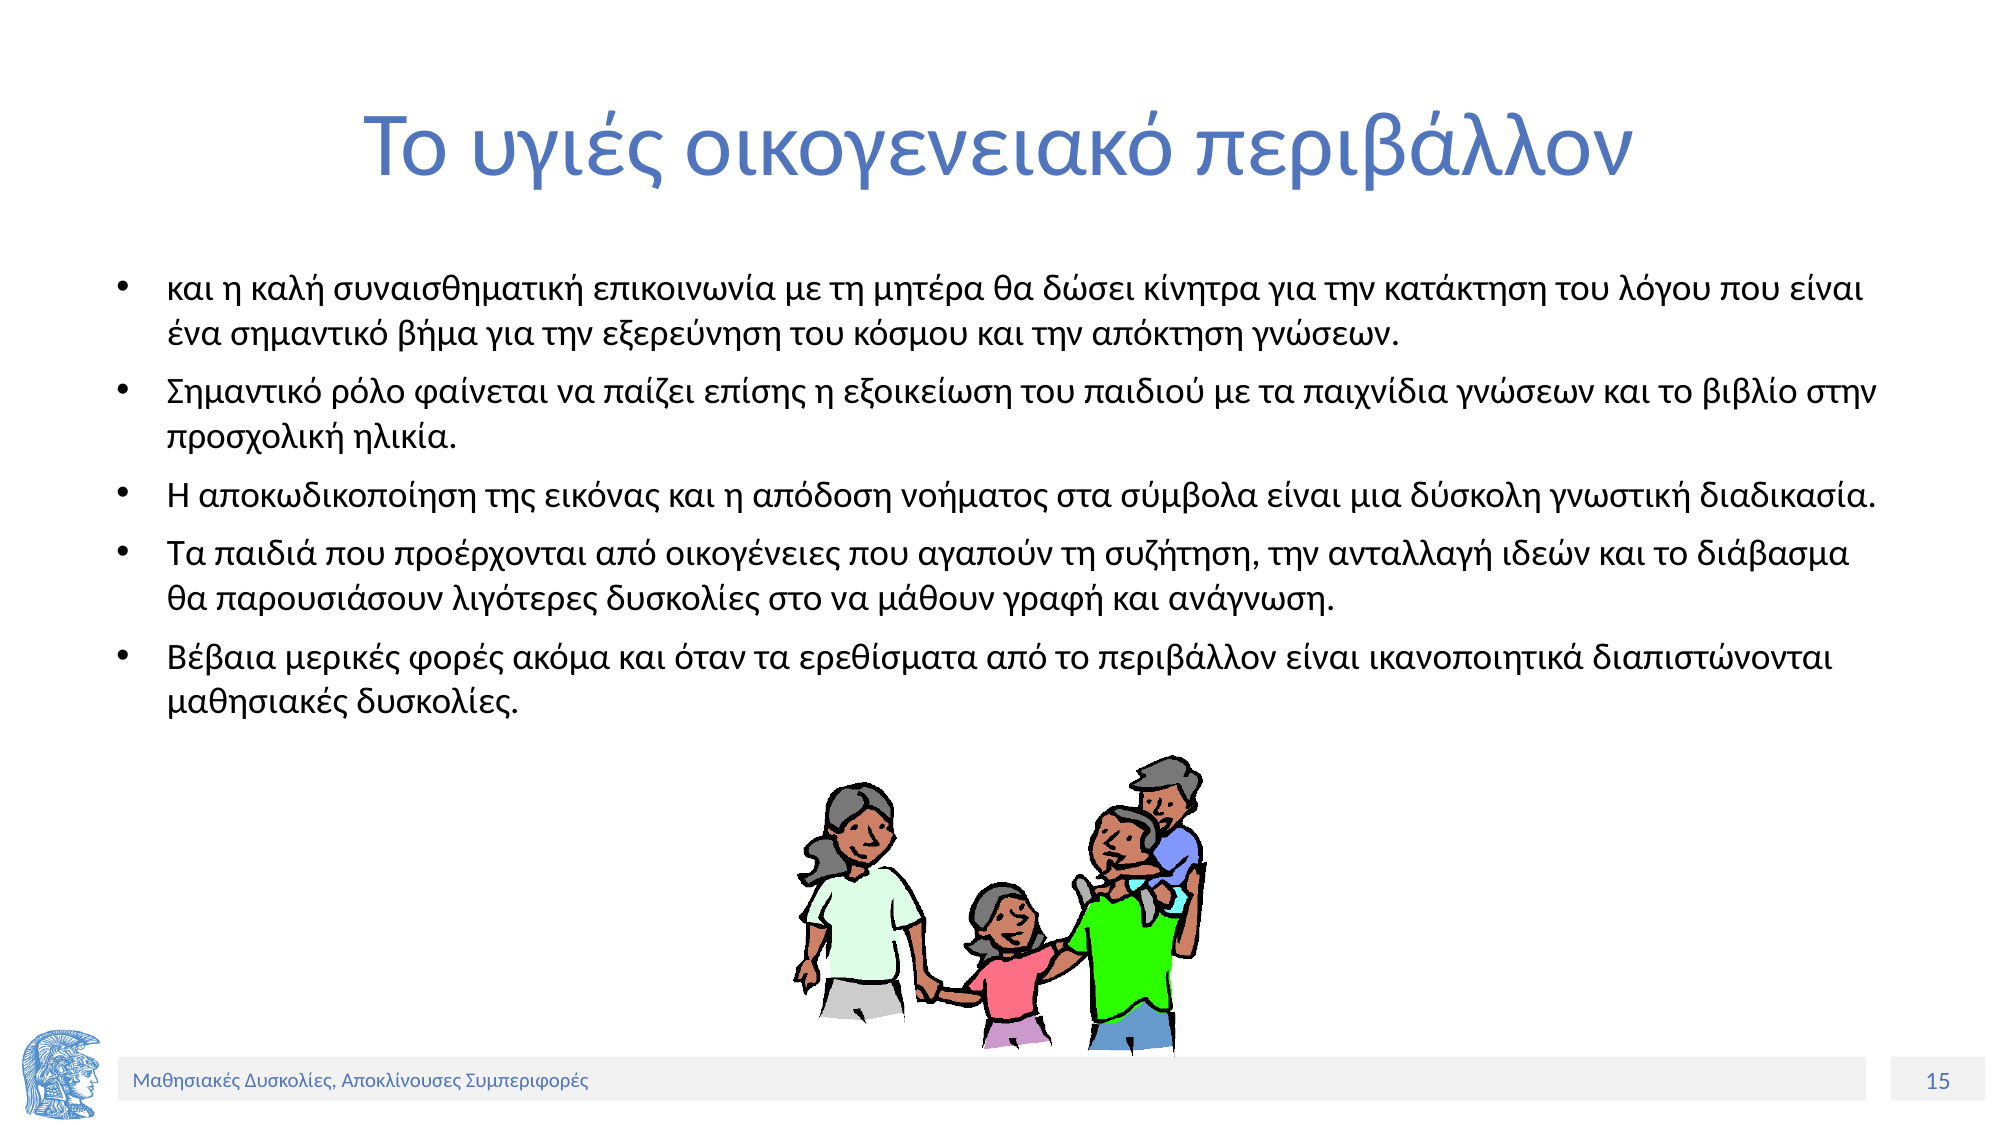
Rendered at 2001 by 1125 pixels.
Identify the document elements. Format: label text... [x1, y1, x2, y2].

picture [793, 755, 1207, 1059]
picture [12, 1026, 108, 1120]
title Το υγιές οικογενειακό περιβάλλον [99, 45, 1900, 233]
list και η καλή συναισθηματική επικοινωνία με τη μητέρα θα δώσει κίνητρα για την κατάκτηση του λόγου που είναι ένα σημαντικό βήμα για την εξερεύνηση του κόσμου και την απόκτηση γνώσεων. Σημαντικό ρόλο φαίνεται να παίζει επίσης η εξοικείωση του παιδιού με τα παιχνίδια γνώσεων και το βιβλίο στην προσχολική ηλικία. Η αποκωδικοποίηση της εικόνας και η απόδοση νοήματος στα σύμβολα είναι μια δύσκολη γνωστική διαδικασία. Τα παιδιά που προέρχονται από οικογένειες που αγαπούν τη συζήτηση, την ανταλλαγή ιδεών και το διάβασμα θα παρουσιάσουν λιγότερες δυσκολίες στο να μάθουν γραφή και ανάγνωση. Βέβαια μερικές φορές ακόμα και όταν τα ερεθίσματα από το περιβάλλον είναι ικανοποιητικά διαπιστώνονται μαθησιακές δυσκολίες. [101, 255, 1900, 777]
